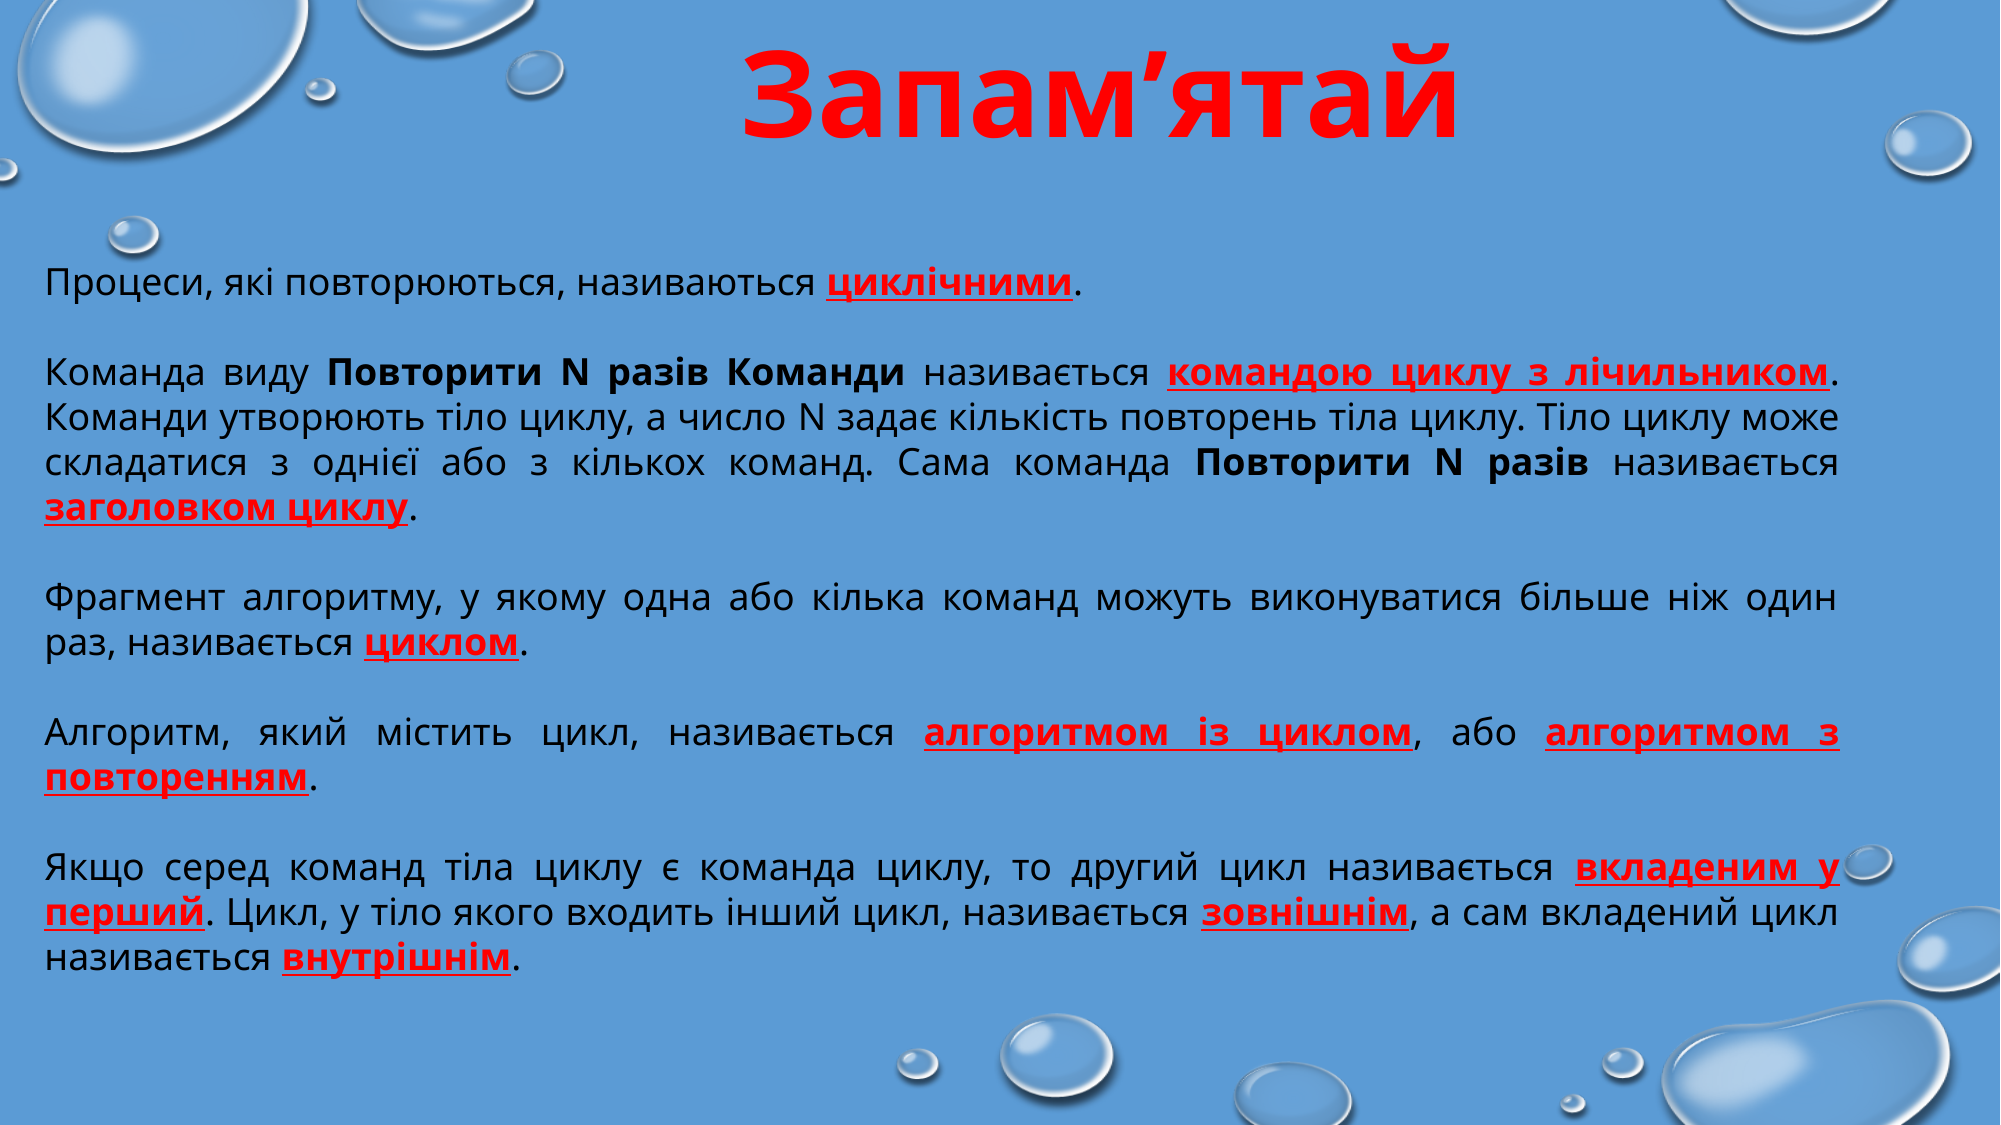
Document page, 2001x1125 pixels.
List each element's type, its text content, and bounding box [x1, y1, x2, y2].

text_box Процеси, які повторюються, називаються циклічними. Команда виду Повторити N разів Команди називається командою циклу з лічильником. Команди утворюють тіло циклу, а число N задає кількість повторень тіла циклу. Тіло циклу може складатися з однієї або з кількох команд. Сама команда Повторити N разів називається заголовком циклу. Фрагмент алгоритму, у якому одна або кілька команд можуть виконуватися більше ніж один раз, називається циклом. Алгоритм, який містить цикл, називається алгоритмом із циклом, або алгоритмом з повторенням. Якщо серед команд тіла циклу є команда циклу, то другий цикл називається вкладеним у перший. Цикл, у тіло якого входить інший цикл, називається зовнішнім, а сам вкладений цикл називається внутрішнім. [29, 250, 1855, 986]
picture [0, 0, 2000, 1125]
title Запам’ятай [724, 26, 2000, 172]
